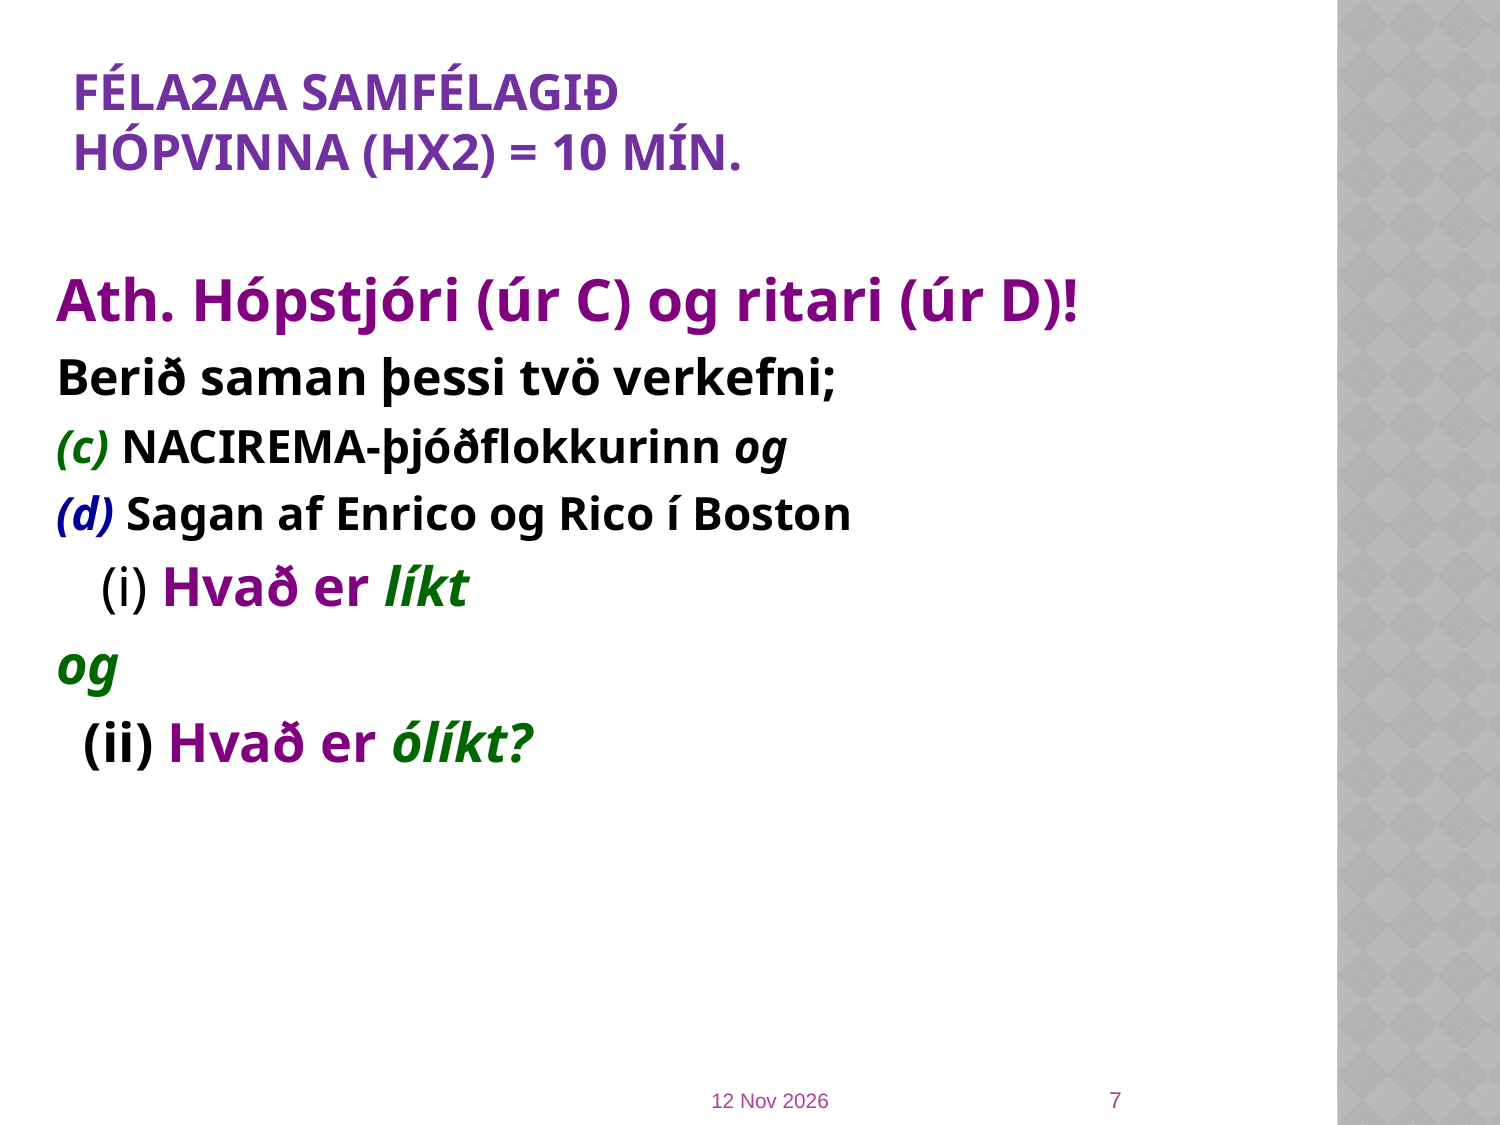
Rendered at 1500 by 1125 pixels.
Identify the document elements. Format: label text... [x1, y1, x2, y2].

list Ath. Hópstjóri (úr C) og ritari (úr D)! Berið saman þessi tvö verkefni; (c) NACIREMA-þjóðflokkurinn og (d) Sagan af Enrico og Rico í Boston (i) Hvað er líkt og (ii) Hvað er ólíkt? [41, 255, 1317, 965]
title FÉLA2AA Samfélagið Hópvinna (Hx2) = 10 MÍN. [64, 42, 1034, 181]
slide_number 18-Feb-16 [696, 1075, 1025, 1113]
slide_number 7 [1025, 1075, 1122, 1113]
